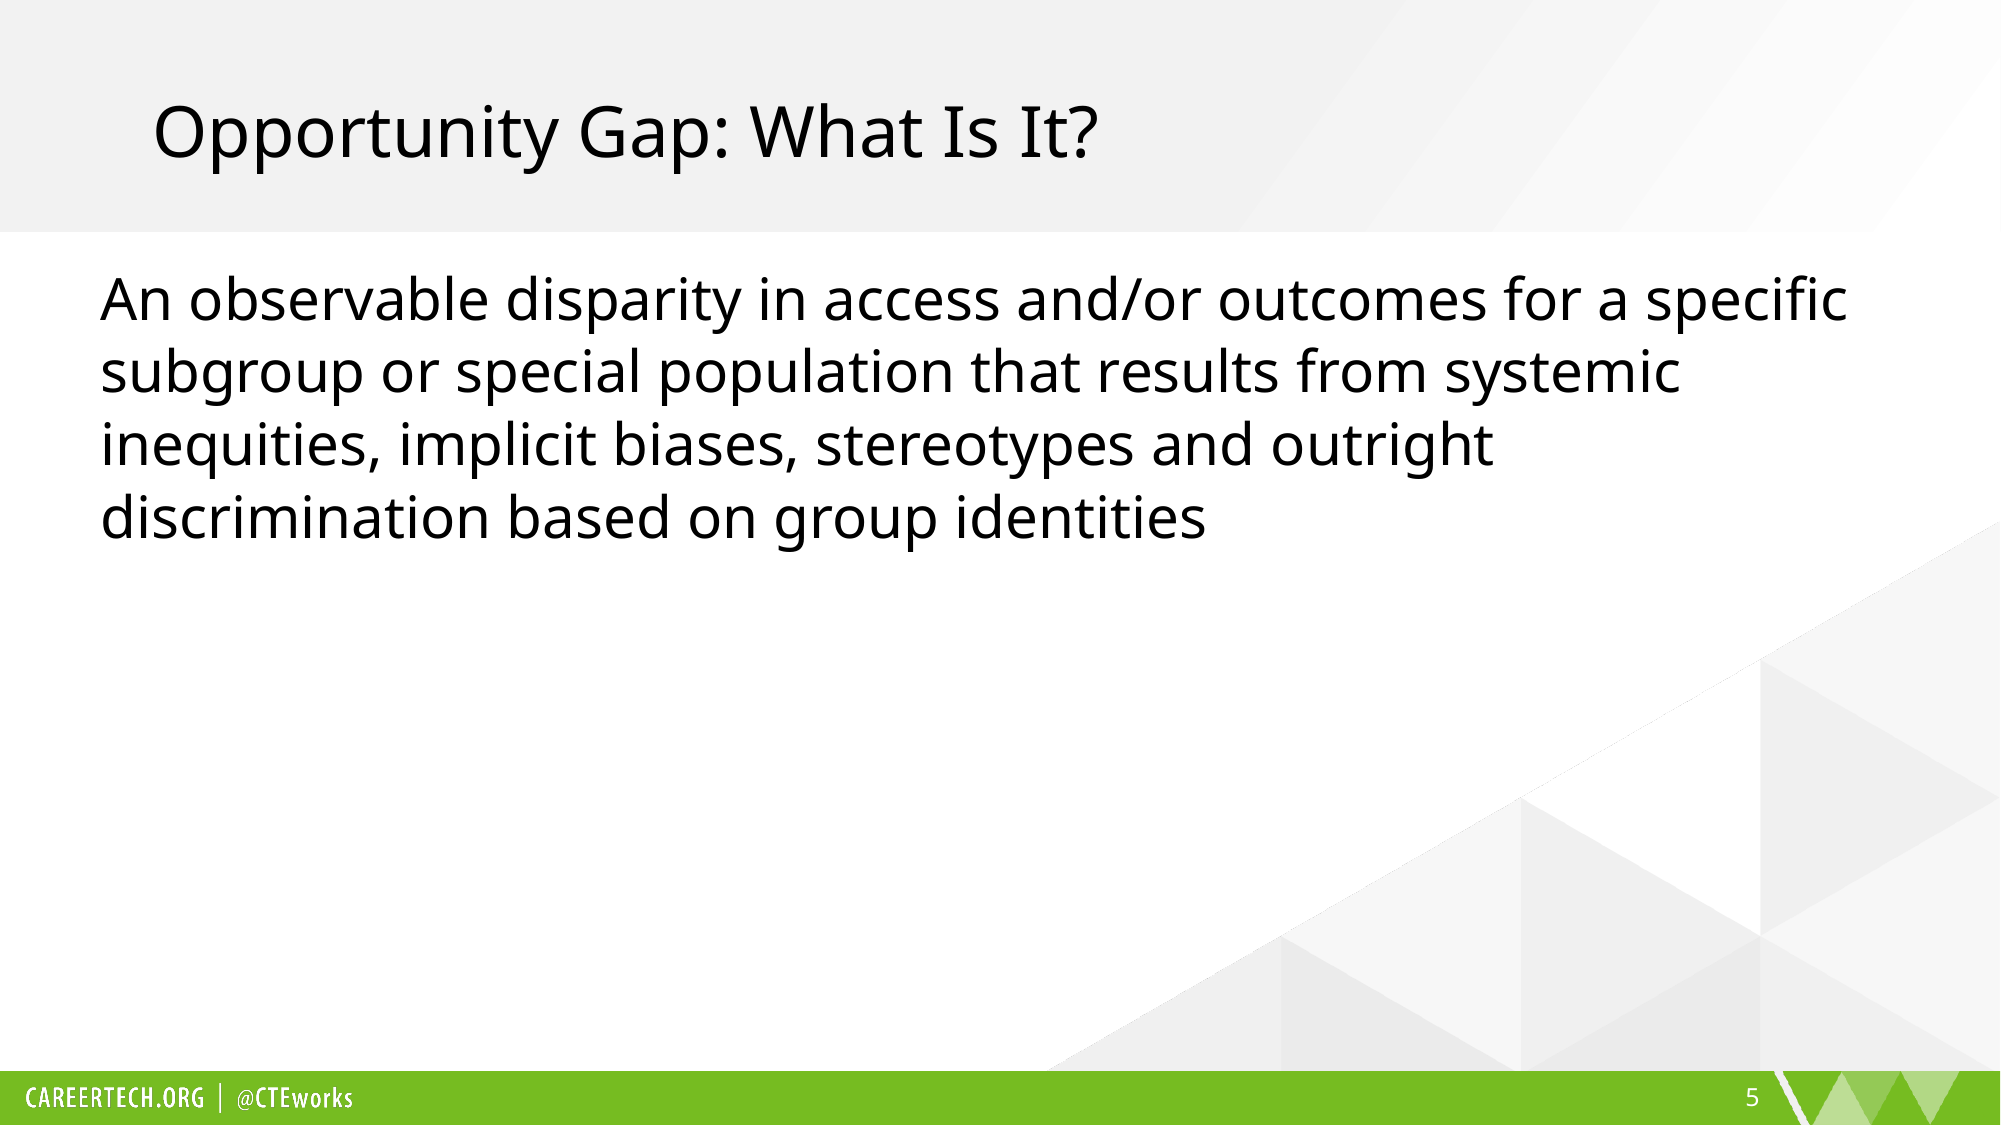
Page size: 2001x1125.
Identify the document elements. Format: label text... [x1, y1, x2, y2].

slide_number 5 [1365, 1073, 1775, 1124]
title Opportunity Gap: What Is It? [137, 37, 1863, 232]
picture [0, 521, 2001, 1125]
text_box An observable disparity in access and/or outcomes for a specific subgroup or special population that results from systemic inequities, implicit biases, stereotypes and outright discrimination based on group identities [85, 251, 1915, 628]
